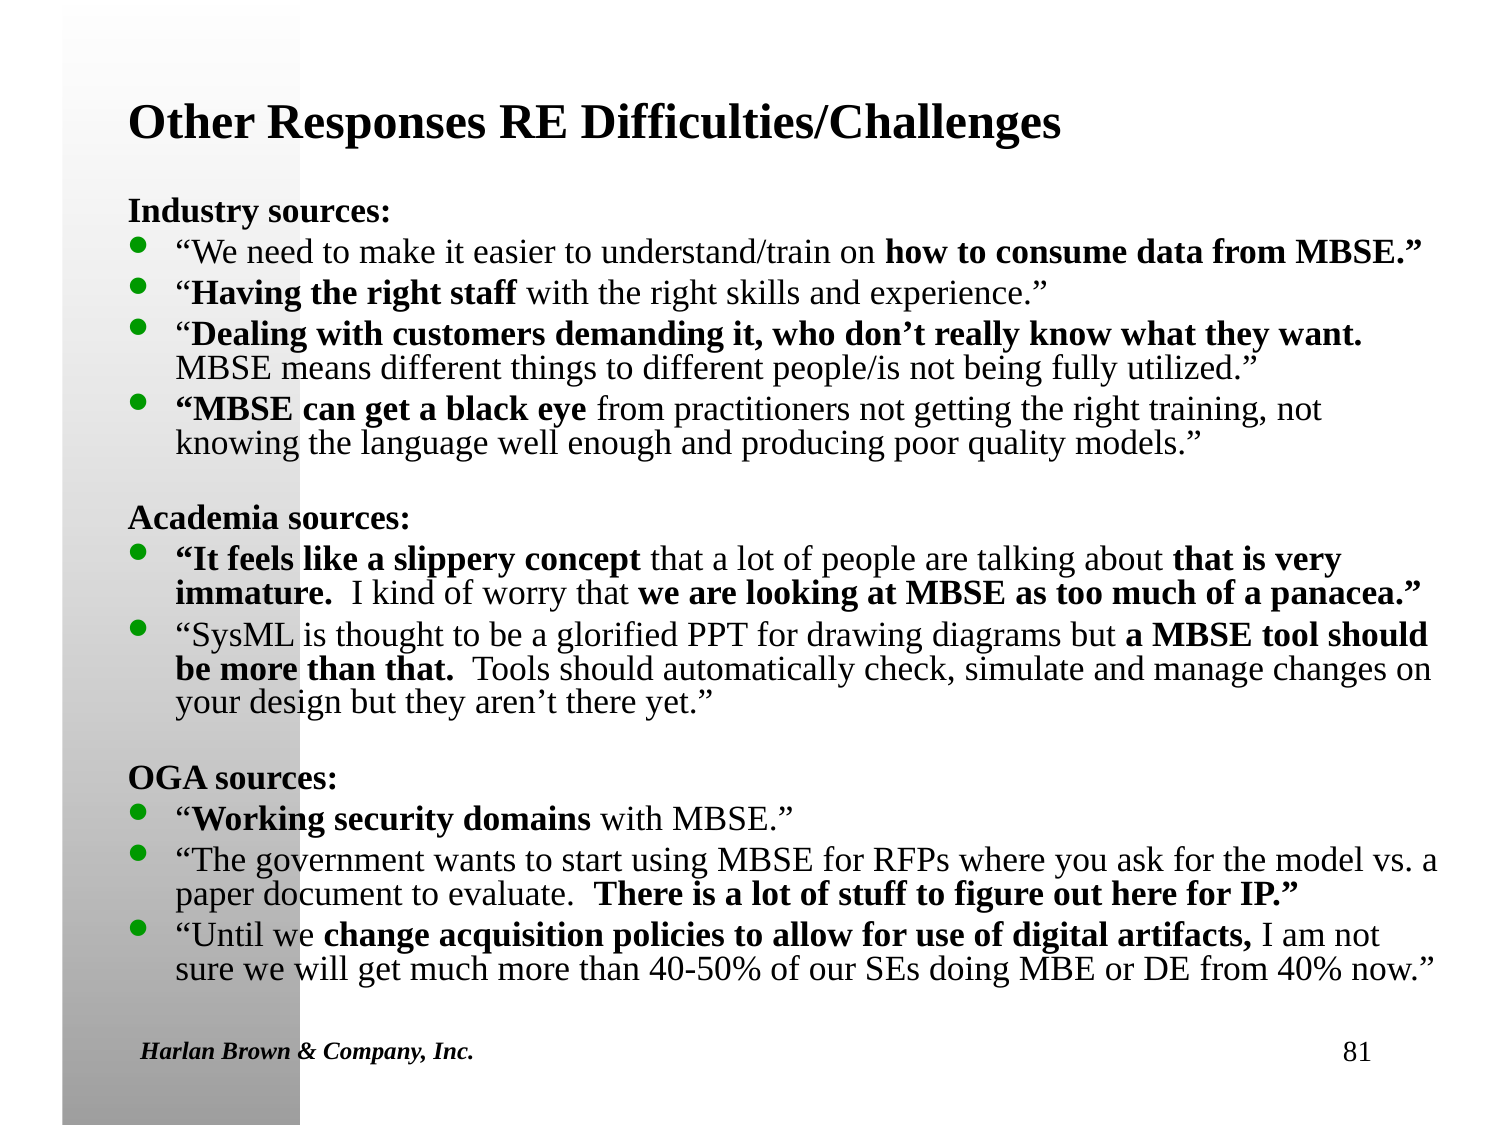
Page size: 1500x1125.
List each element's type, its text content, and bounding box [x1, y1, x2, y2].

text_box Industry sources: “We need to make it easier to understand/train on how to consume data from MBSE.” “Having the right staff with the right skills and experience.” “Dealing with customers demanding it, who don’t really know what they want. MBSE means different things to different people/is not being fully utilized.” “MBSE can get a black eye from practitioners not getting the right training, not knowing the language well enough and producing poor quality models.” Academia sources: “It feels like a slippery concept that a lot of people are talking about that is very immature. I kind of worry that we are looking at MBSE as too much of a panacea.” “SysML is thought to be a glorified PPT for drawing diagrams but a MBSE tool should be more than that. Tools should automatically check, simulate and manage changes on your design but they aren’t there yet.” OGA sources: “Working security domains with MBSE.” “The government wants to start using MBSE for RFPs where you ask for the model vs. a paper document to evaluate. There is a lot of stuff to figure out here for IP.” “Until we change acquisition policies to allow for use of digital artifacts, I am not sure we will get much more than 40-50% of our SEs doing MBE or DE from 40% now.” [112, 187, 1463, 1013]
footer Harlan Brown & Company, Inc. [125, 1013, 988, 1088]
slide_number 81 [1074, 1013, 1388, 1088]
title Other Responses RE Difficulties/Challenges [112, 12, 1388, 187]
